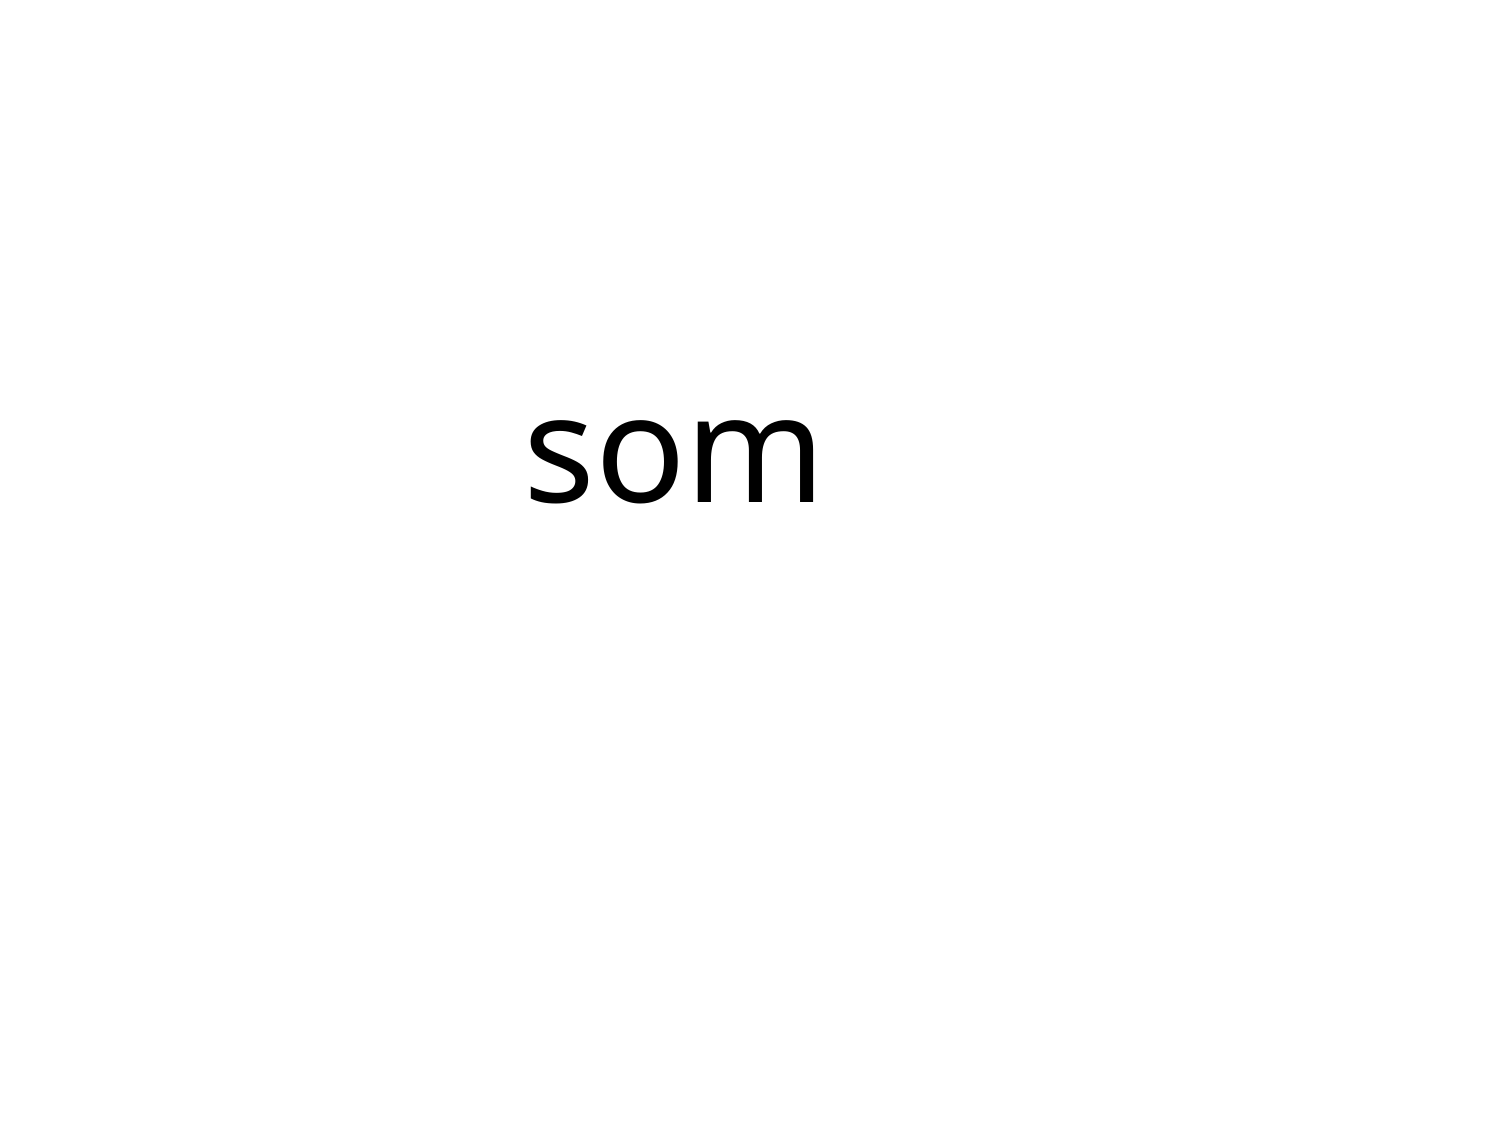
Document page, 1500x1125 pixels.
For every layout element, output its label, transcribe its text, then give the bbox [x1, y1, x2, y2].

text_box som [508, 299, 842, 540]
